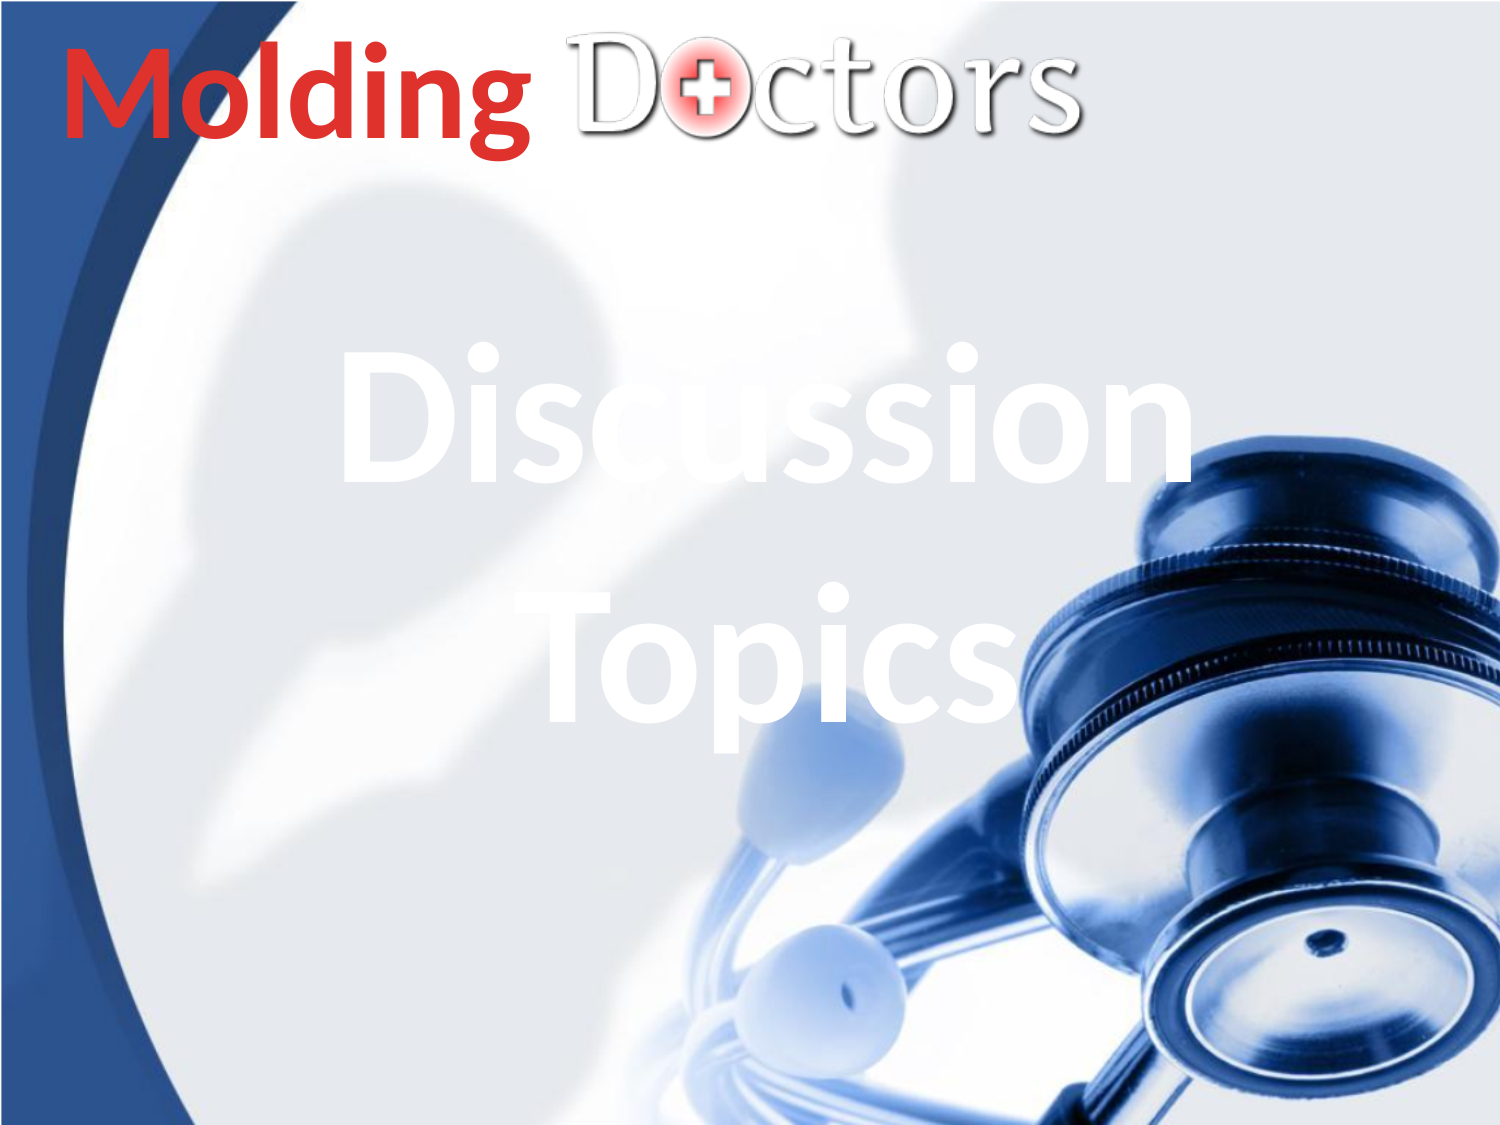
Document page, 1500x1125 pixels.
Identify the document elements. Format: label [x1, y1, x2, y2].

text_box [37, 0, 1088, 176]
picture [0, 0, 1500, 1125]
